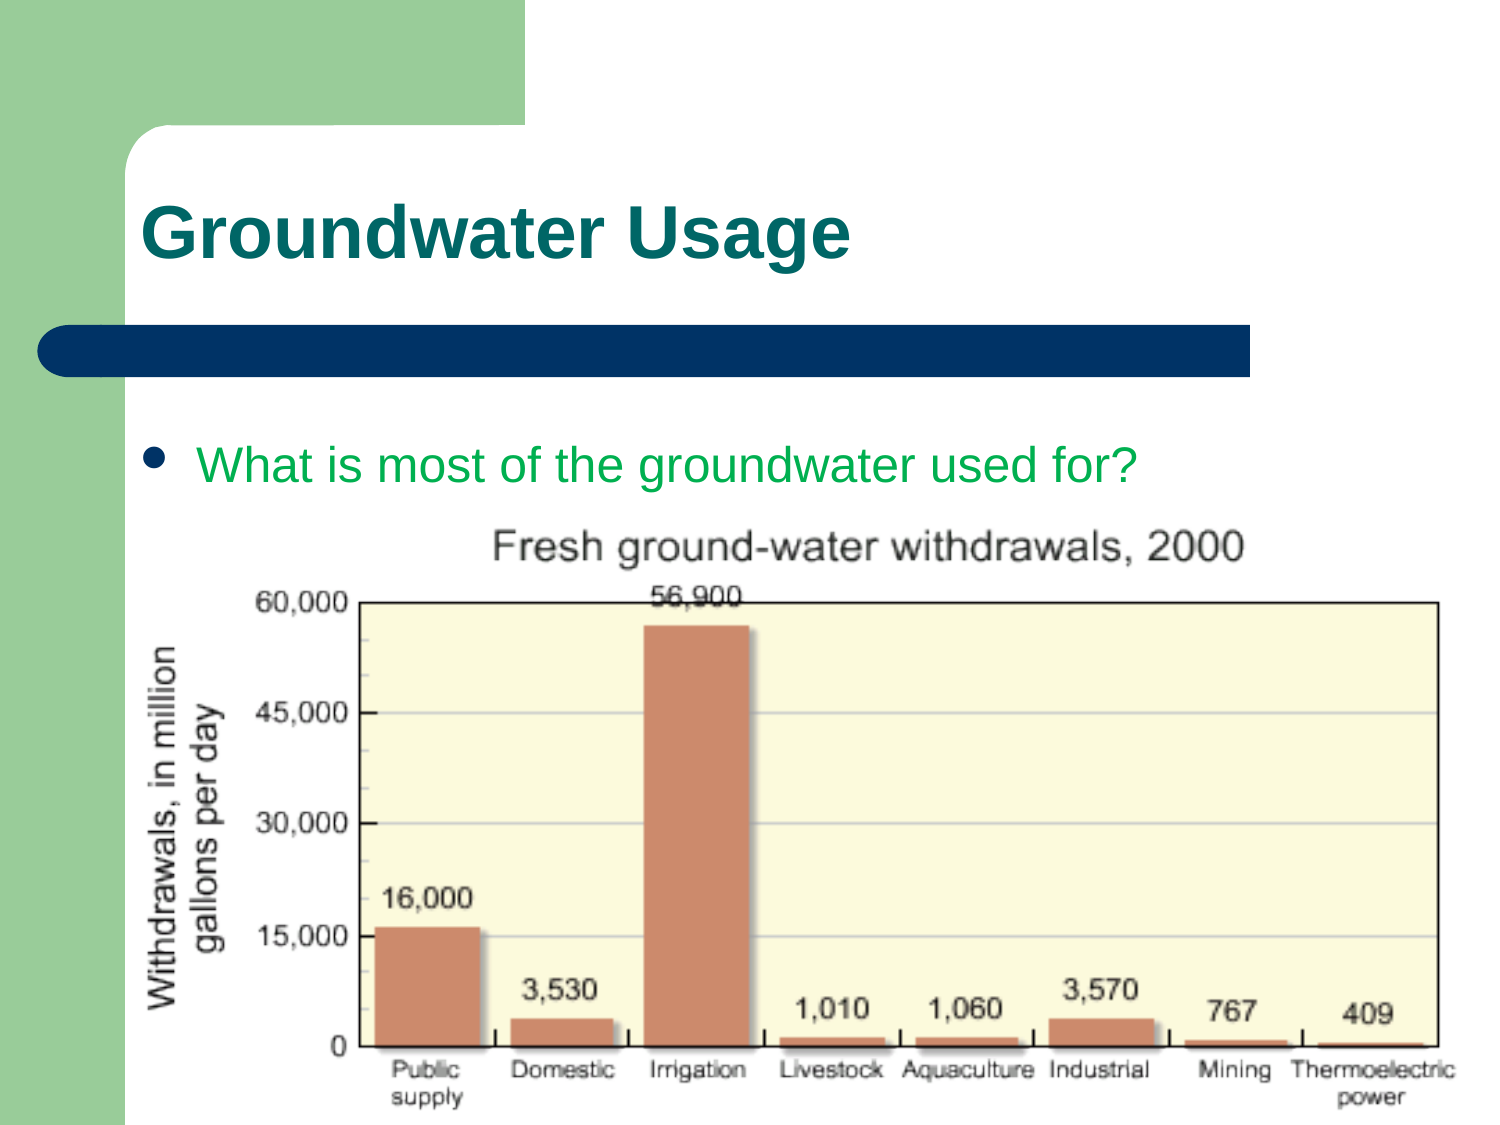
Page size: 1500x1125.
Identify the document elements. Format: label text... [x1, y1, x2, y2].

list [137, 524, 1463, 1119]
title Groundwater Usage [125, 125, 1425, 313]
list What is most of the groundwater used for? [125, 425, 1400, 513]
